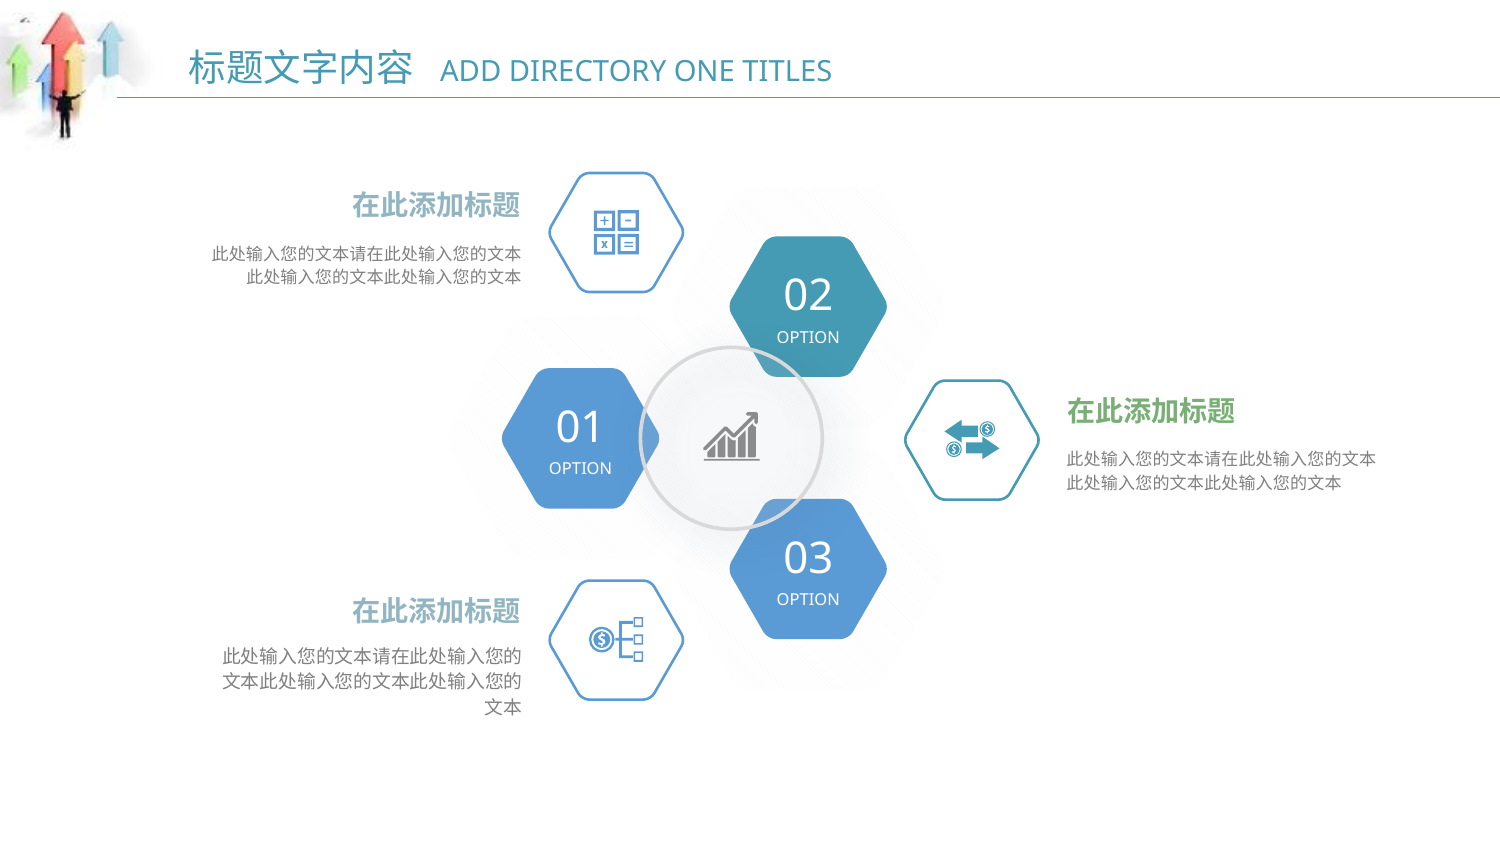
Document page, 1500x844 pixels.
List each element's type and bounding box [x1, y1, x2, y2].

text_box [501, 368, 660, 509]
picture [0, 0, 360, 202]
text_box [729, 236, 888, 377]
text_box [549, 173, 684, 293]
text_box [729, 498, 888, 640]
text_box [180, 179, 537, 296]
text_box [193, 585, 537, 727]
text_box [904, 380, 1040, 500]
text_box [448, 186, 944, 690]
text_box [549, 580, 684, 700]
text_box [1051, 385, 1406, 501]
